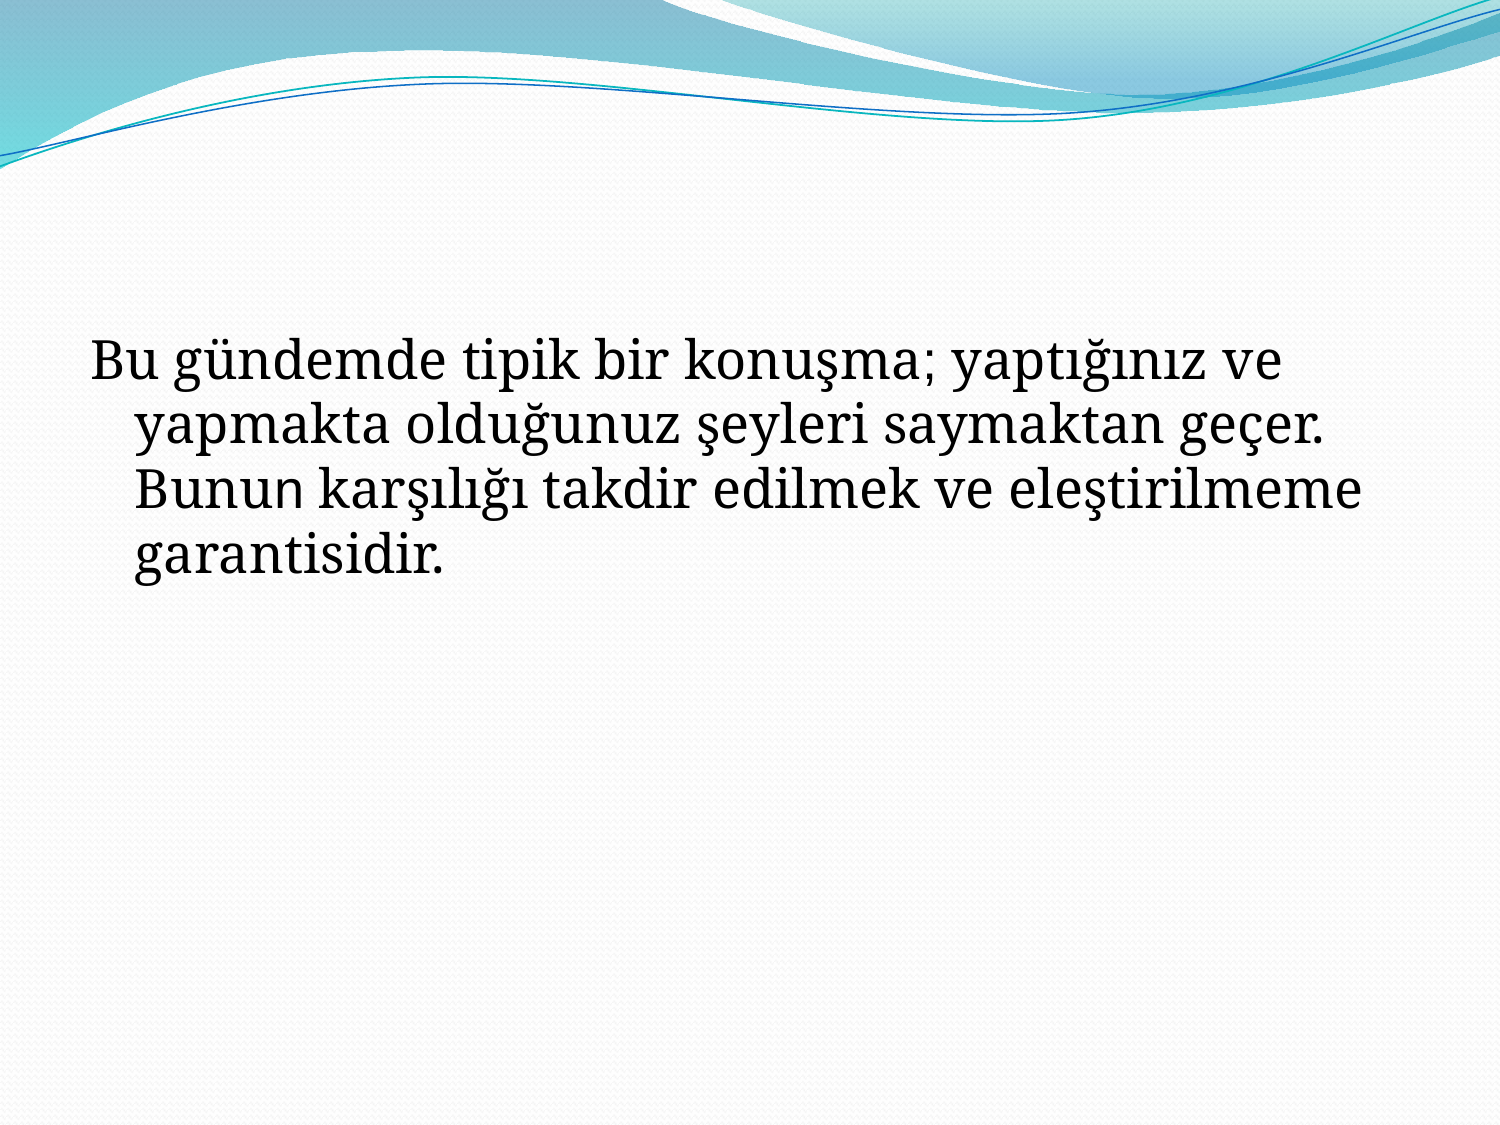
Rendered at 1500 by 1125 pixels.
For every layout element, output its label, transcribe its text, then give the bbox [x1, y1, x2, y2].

list Bu gündemde tipik bir konuşma; yaptığınız ve yapmakta olduğunuz şeyleri saymaktan geçer. Bunun karşılığı takdir edilmek ve eleştirilmeme garantisidir. [74, 317, 1426, 1038]
